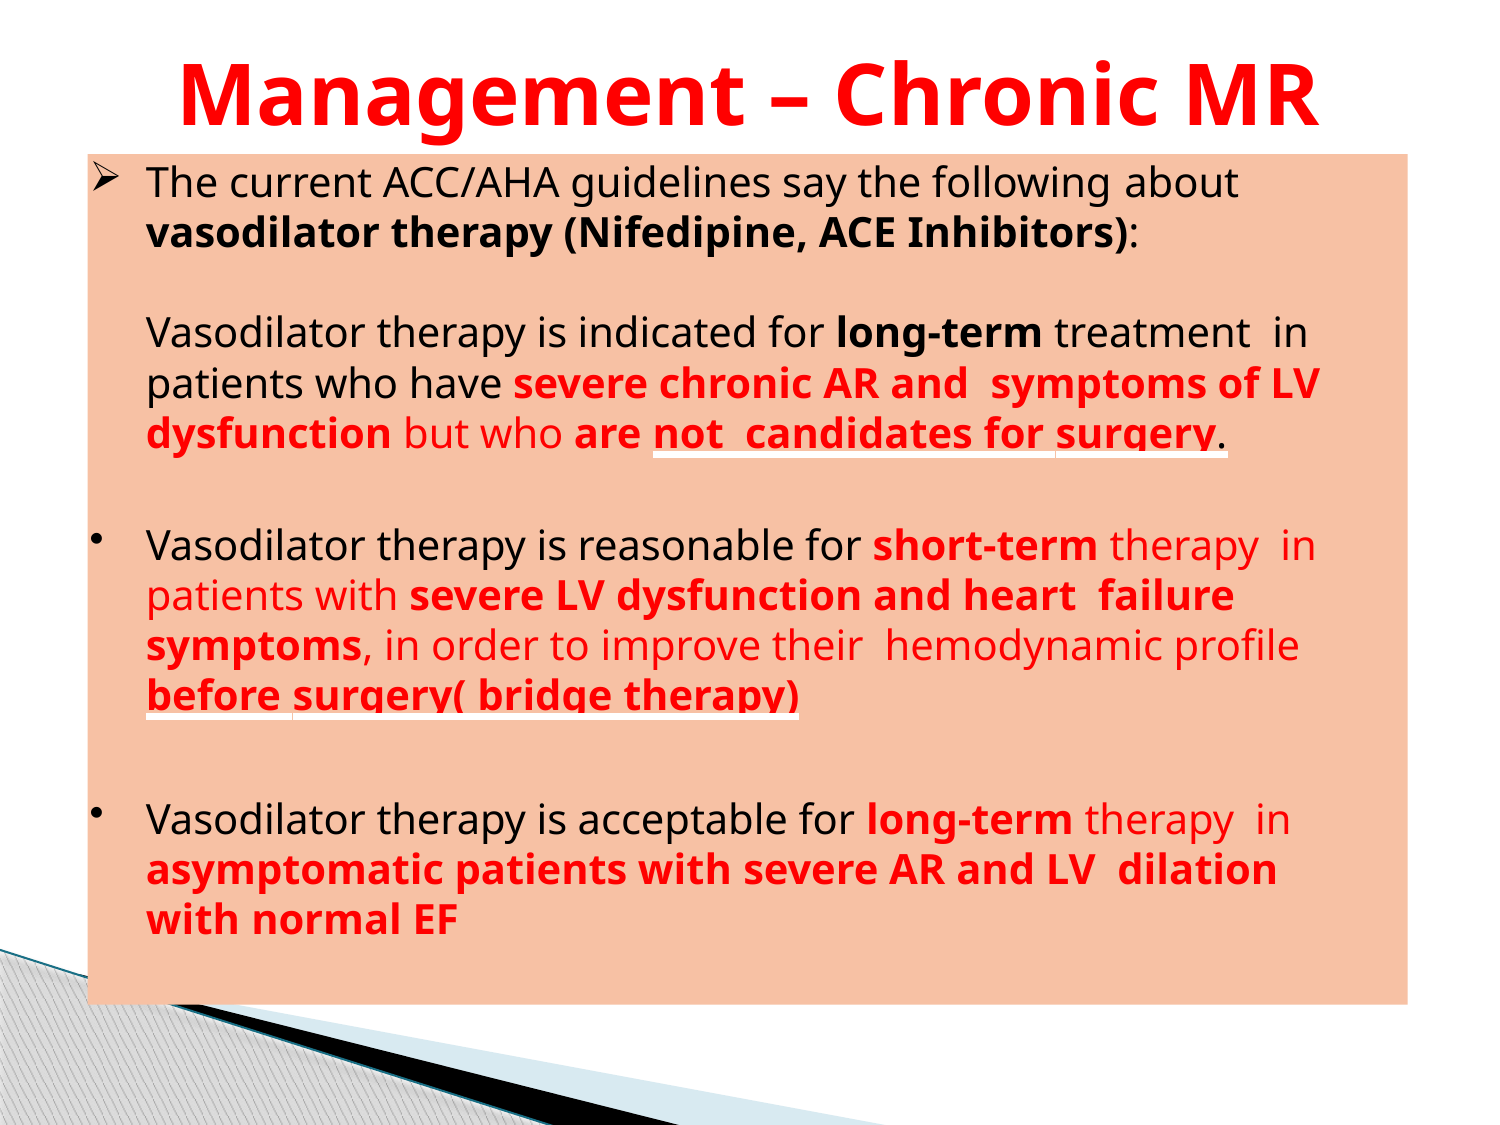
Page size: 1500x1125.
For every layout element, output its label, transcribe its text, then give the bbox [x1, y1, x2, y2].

title Management – Chronic MR [63, 0, 1450, 186]
text_box The current ACC/AHA guidelines say the following about vasodilator therapy (Nifedipine, ACE Inhibitors): Vasodilator therapy is indicated for long-term treatment in patients who have severe chronic AR and symptoms of LV dysfunction but who are not candidates for surgery. Vasodilator therapy is reasonable for short-term therapy in patients with severe LV dysfunction and heart failure symptoms, in order to improve their hemodynamic profile before surgery( bridge therapy) Vasodilator therapy is acceptable for long-term therapy in asymptomatic patients with severe AR and LV dilation with normal EF [87, 154, 1408, 1005]
